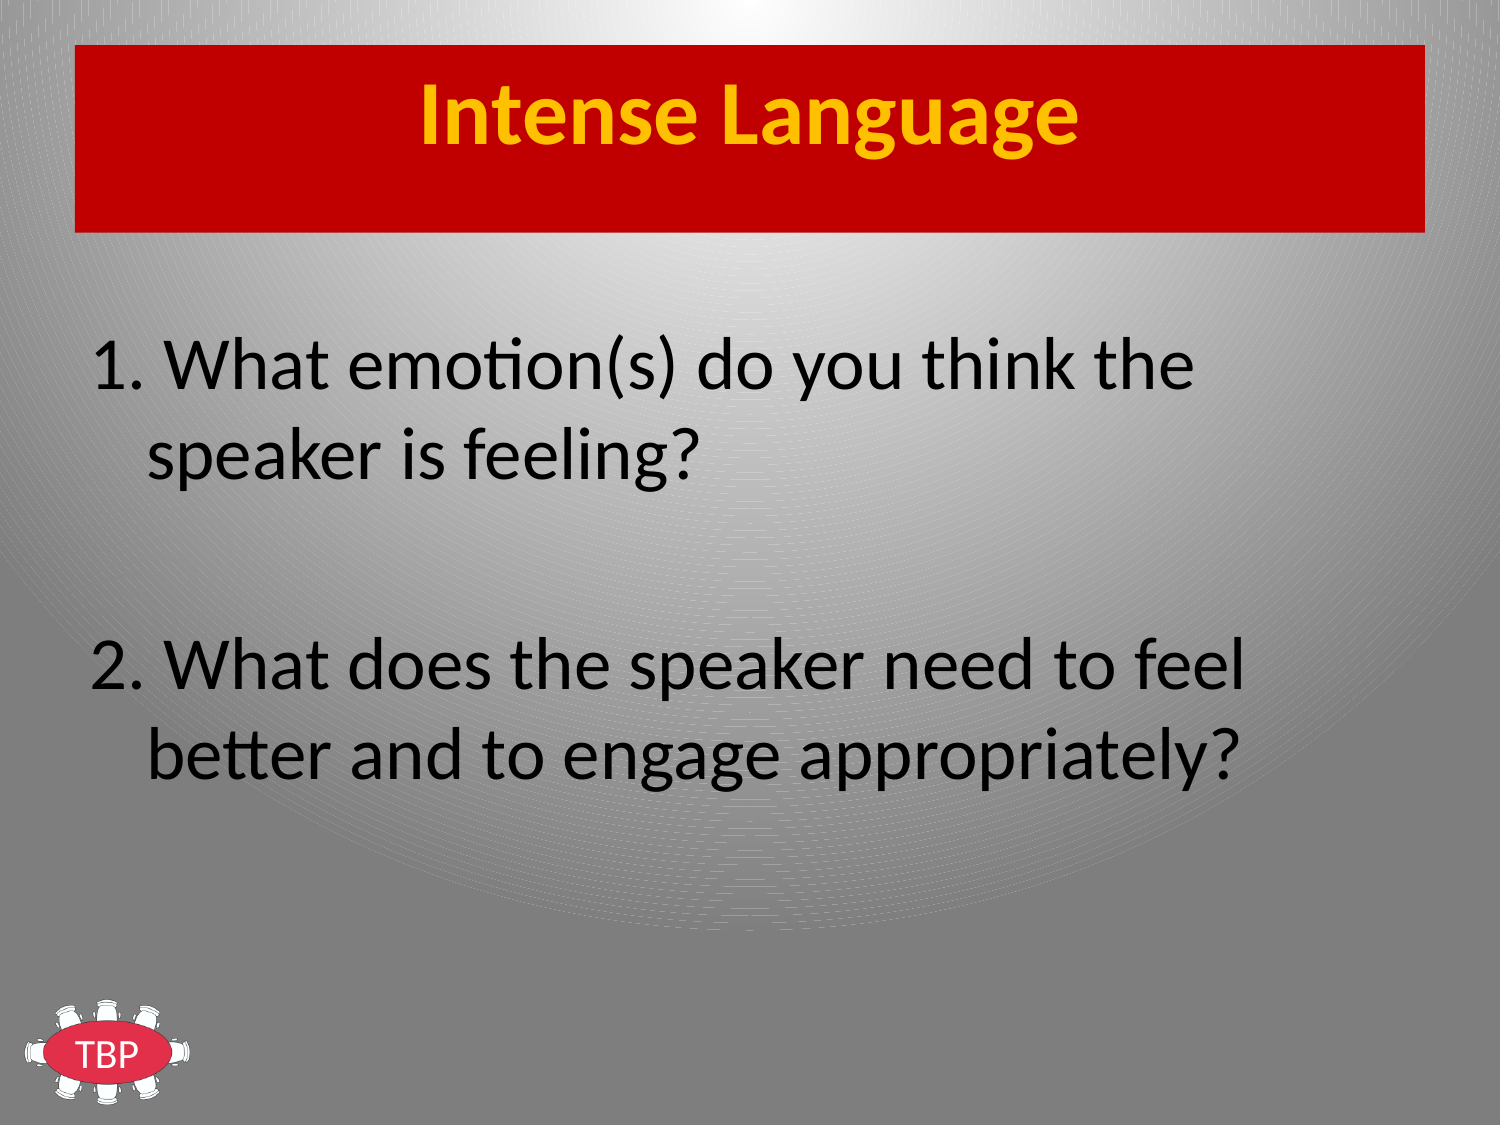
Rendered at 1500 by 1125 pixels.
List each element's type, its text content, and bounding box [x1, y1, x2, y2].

text_box 1. What emotion(s) do you think the speaker is feeling? 2. What does the speaker need to feel better and to engage appropriately? [74, 307, 1425, 1050]
picture [24, 999, 190, 1106]
text_box Intense Language [74, 45, 1425, 233]
text_box [99, 287, 1450, 1030]
